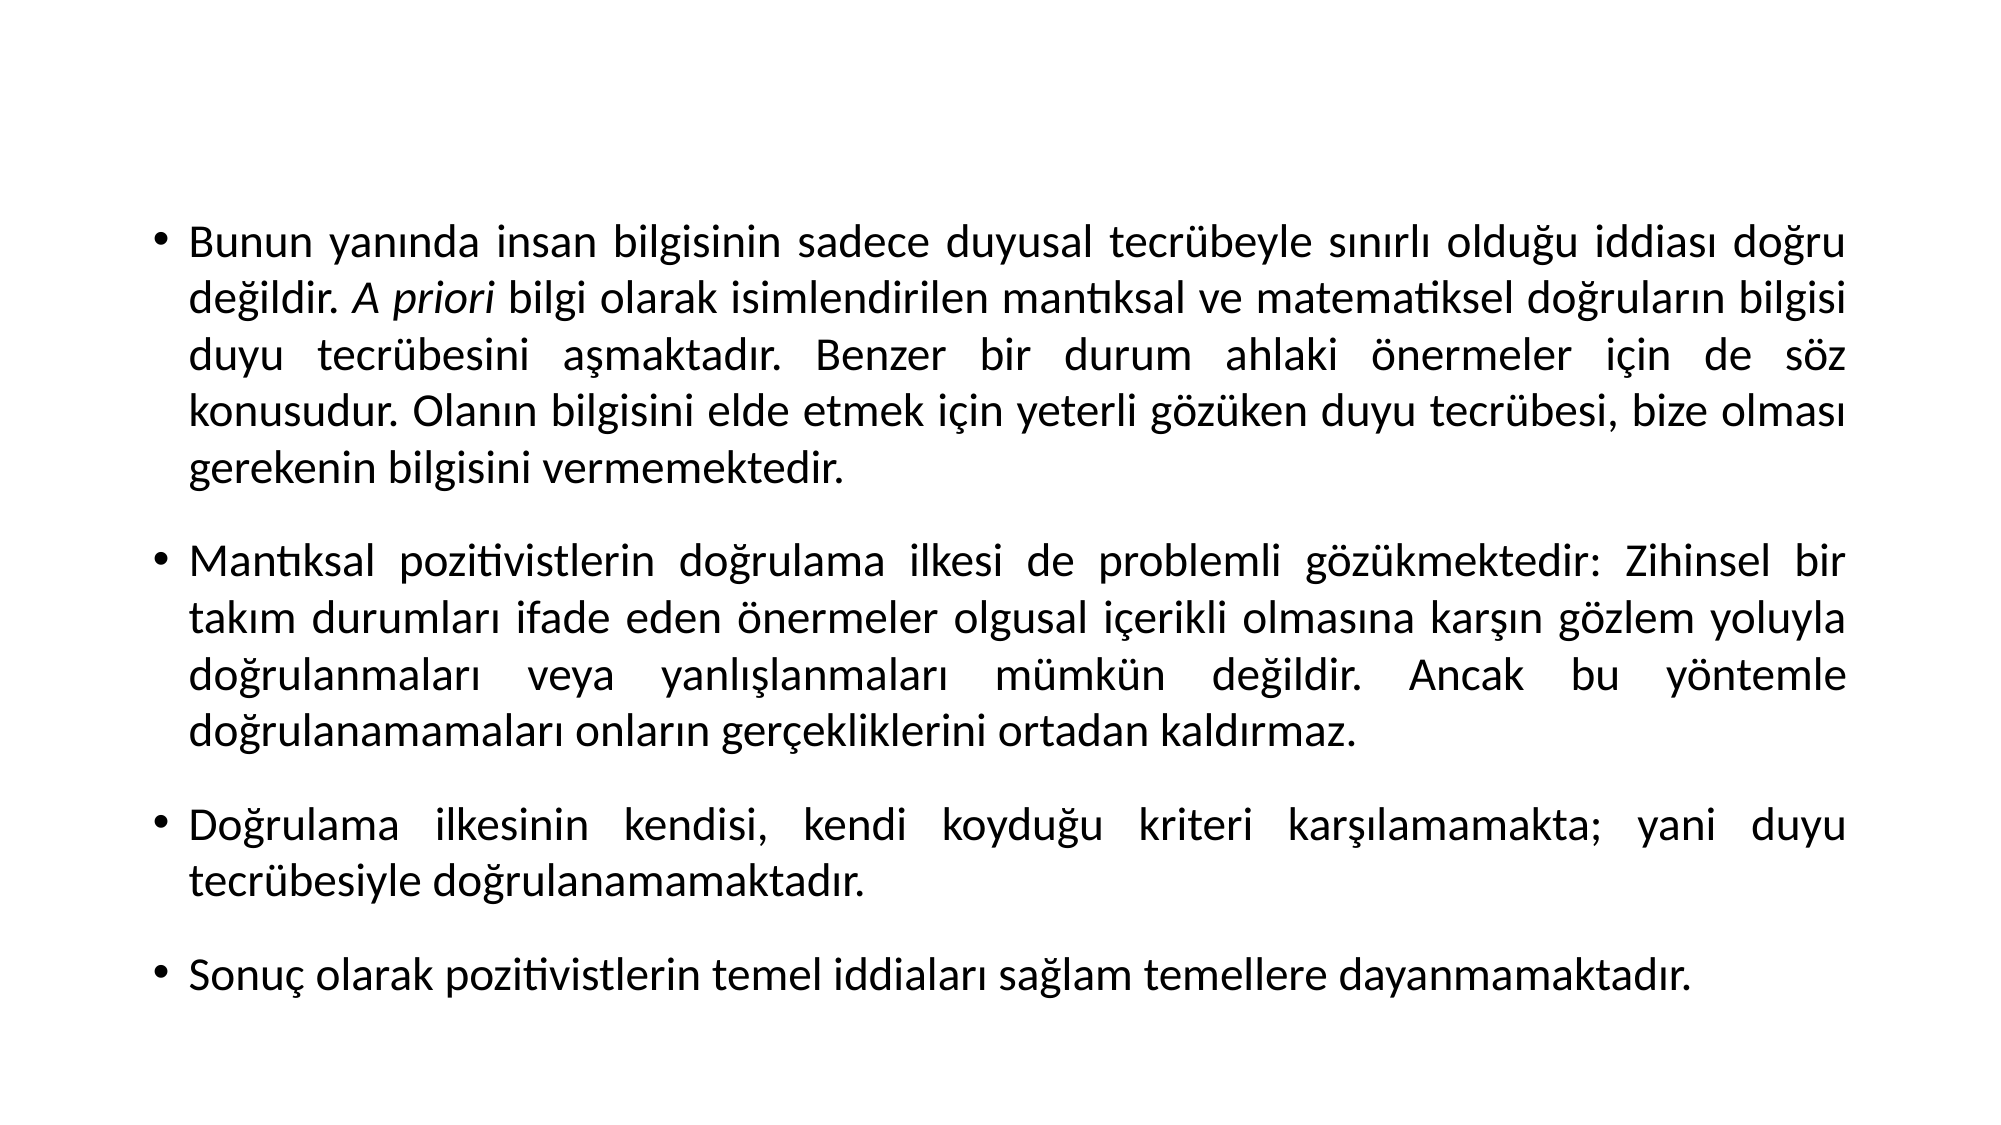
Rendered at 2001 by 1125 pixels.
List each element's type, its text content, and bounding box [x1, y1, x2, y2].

list Bunun yanında insan bilgisinin sadece duyusal tecrübeyle sınırlı olduğu iddiası doğru değildir. A priori bilgi olarak isimlendirilen mantıksal ve matematiksel doğruların bilgisi duyu tecrübesini aşmaktadır. Benzer bir durum ahlaki önermeler için de söz konusudur. Olanın bilgisini elde etmek için yeterli gözüken duyu tecrübesi, bize olması gerekenin bilgisini vermemektedir. Mantıksal pozitivistlerin doğrulama ilkesi de problemli gözükmektedir: Zihinsel bir takım durumları ifade eden önermeler olgusal içerikli olmasına karşın gözlem yoluyla doğrulanmaları veya yanlışlanmaları mümkün değildir. Ancak bu yöntemle doğrulanamamaları onların gerçekliklerini ortadan kaldırmaz. Doğrulama ilkesinin kendisi, kendi koyduğu kriteri karşılamamakta; yani duyu tecrübesiyle doğrulanamamaktadır. Sonuç olarak pozitivistlerin temel iddiaları sağlam temellere dayanmamaktadır. [137, 129, 1863, 1014]
